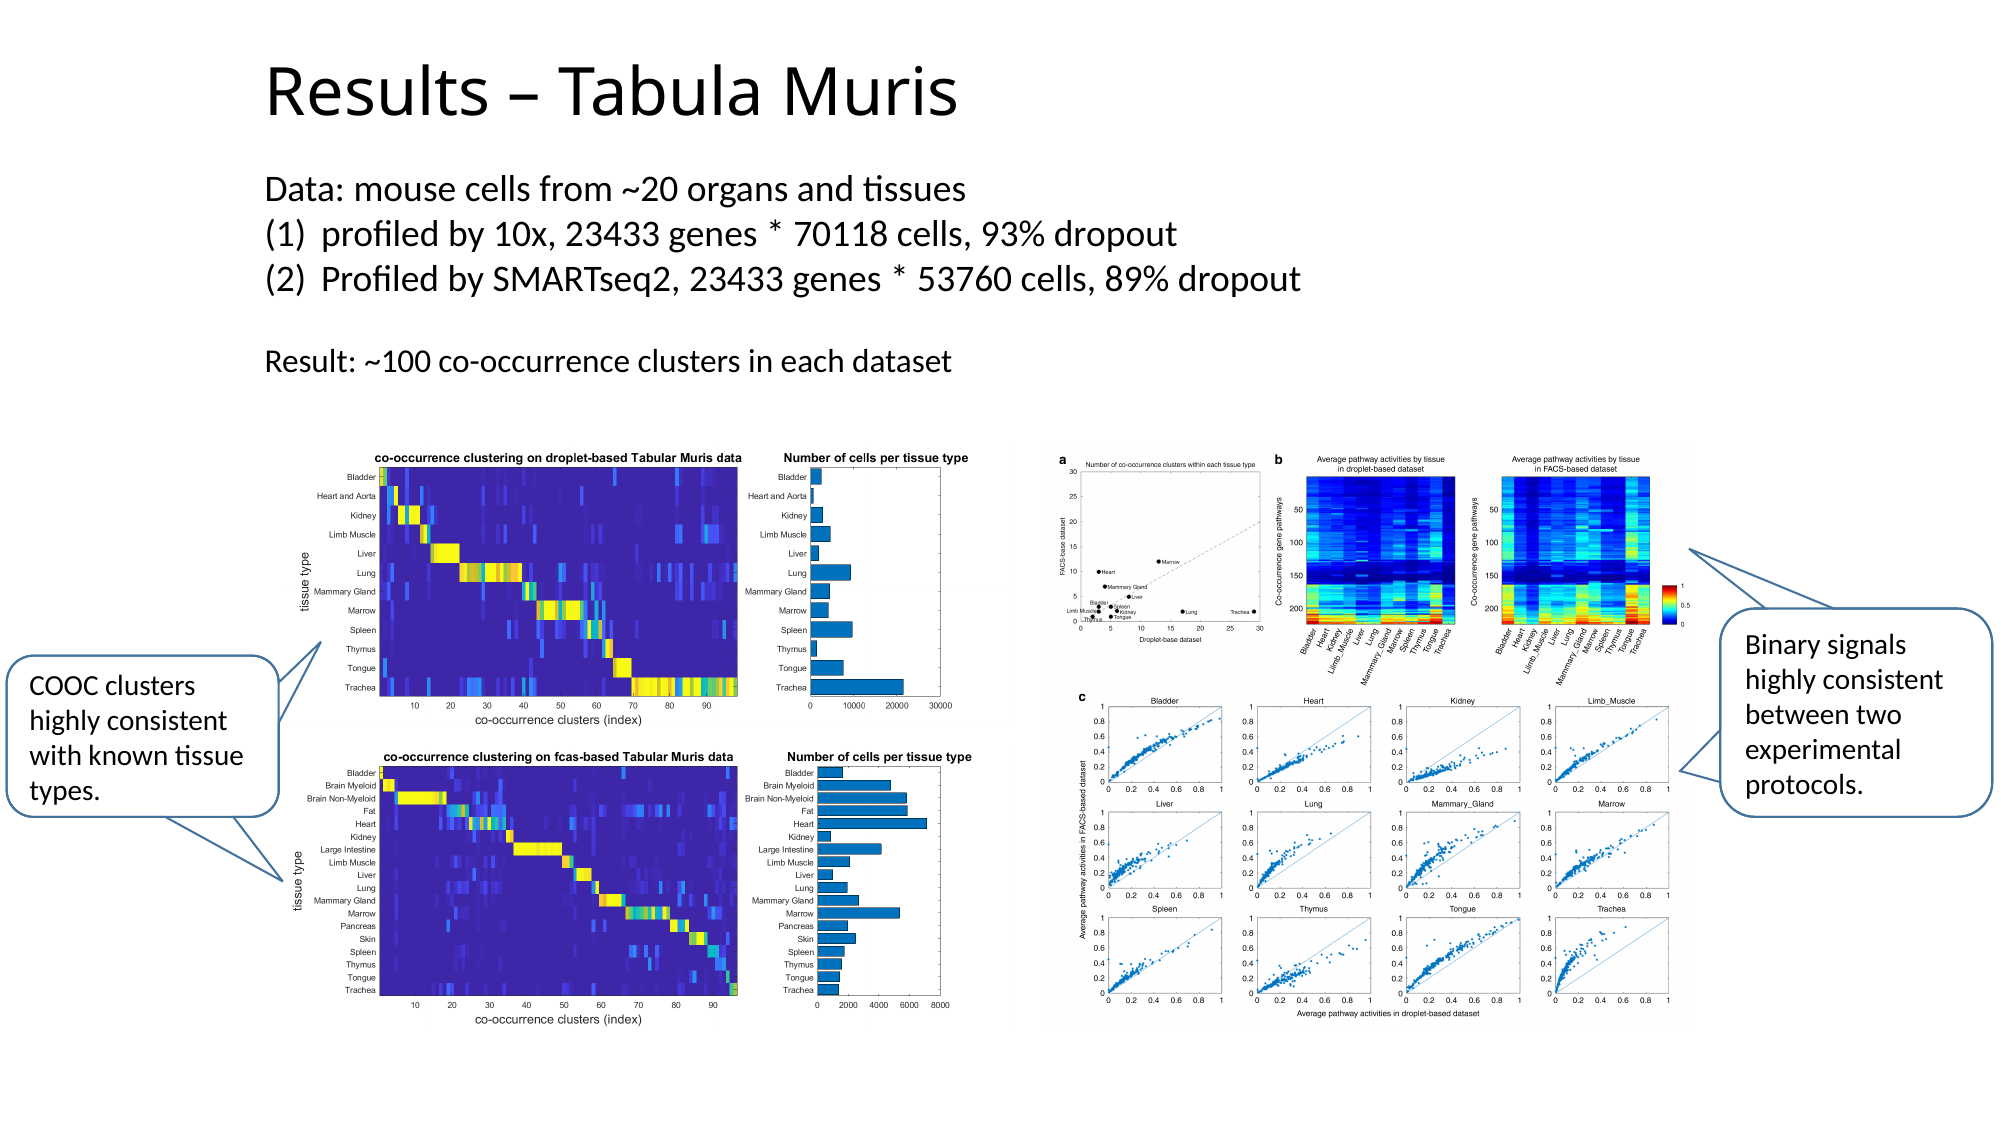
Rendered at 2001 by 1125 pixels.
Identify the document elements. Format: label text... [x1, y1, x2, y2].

picture [285, 745, 1009, 1027]
title Results – Tabula Muris [249, 0, 1750, 188]
text_box [1693, 729, 1719, 783]
picture [285, 446, 1009, 727]
text_box COOC clusters highly consistent with known tissue types. [5, 654, 285, 818]
text_box [165, 818, 284, 883]
text_box Data: mouse cells from ~20 organs and tissues profiled by 10x, 23433 genes * 70118 cells, 93% dropout Profiled by SMARTseq2, 23433 genes * 53760 cells, 89% dropout Result: ~100 co-occurrence clusters in each dataset [249, 156, 1447, 426]
text_box Binary signals highly consistent between two experimental protocols. [1693, 549, 1994, 818]
picture [1045, 446, 1693, 1027]
